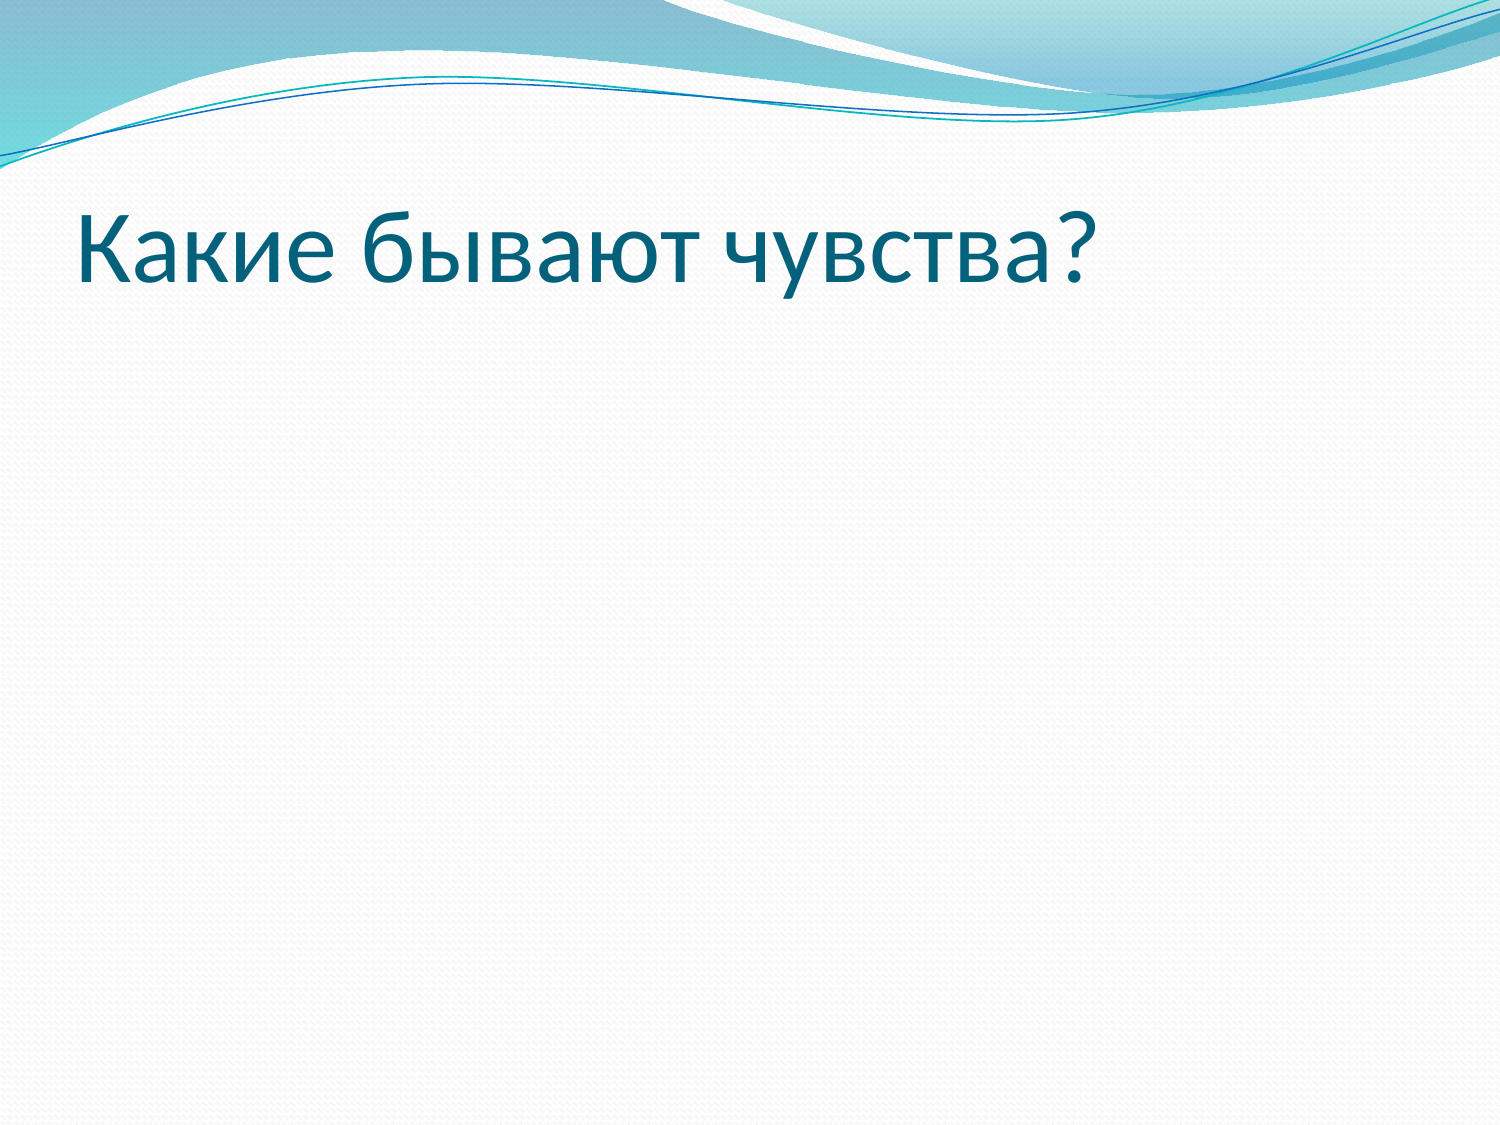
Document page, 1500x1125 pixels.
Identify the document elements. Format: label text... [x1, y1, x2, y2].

title Какие бывают чувства? [75, 115, 1425, 303]
